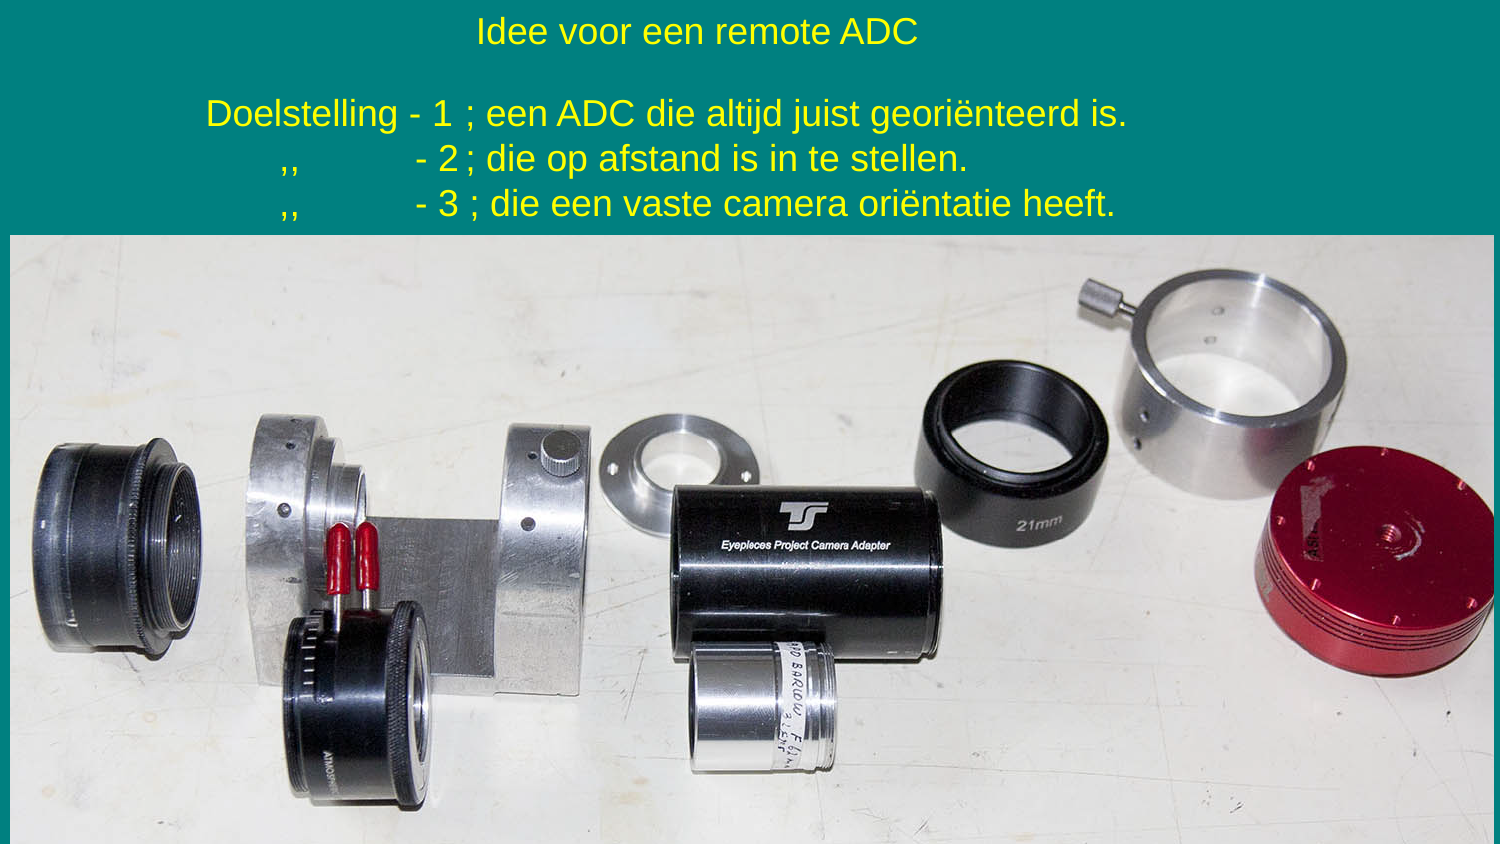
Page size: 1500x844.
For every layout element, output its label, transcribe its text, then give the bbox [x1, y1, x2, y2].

text_box Doelstelling - 1 ; een ADC die altijd juist georiënteerd is. ,, - 2 ; die op afstand is in te stellen. ,, - 3 ; die een vaste camera oriëntatie heeft. [190, 81, 1160, 231]
text_box Idee voor een remote ADC [461, 0, 934, 60]
picture [10, 235, 1495, 844]
